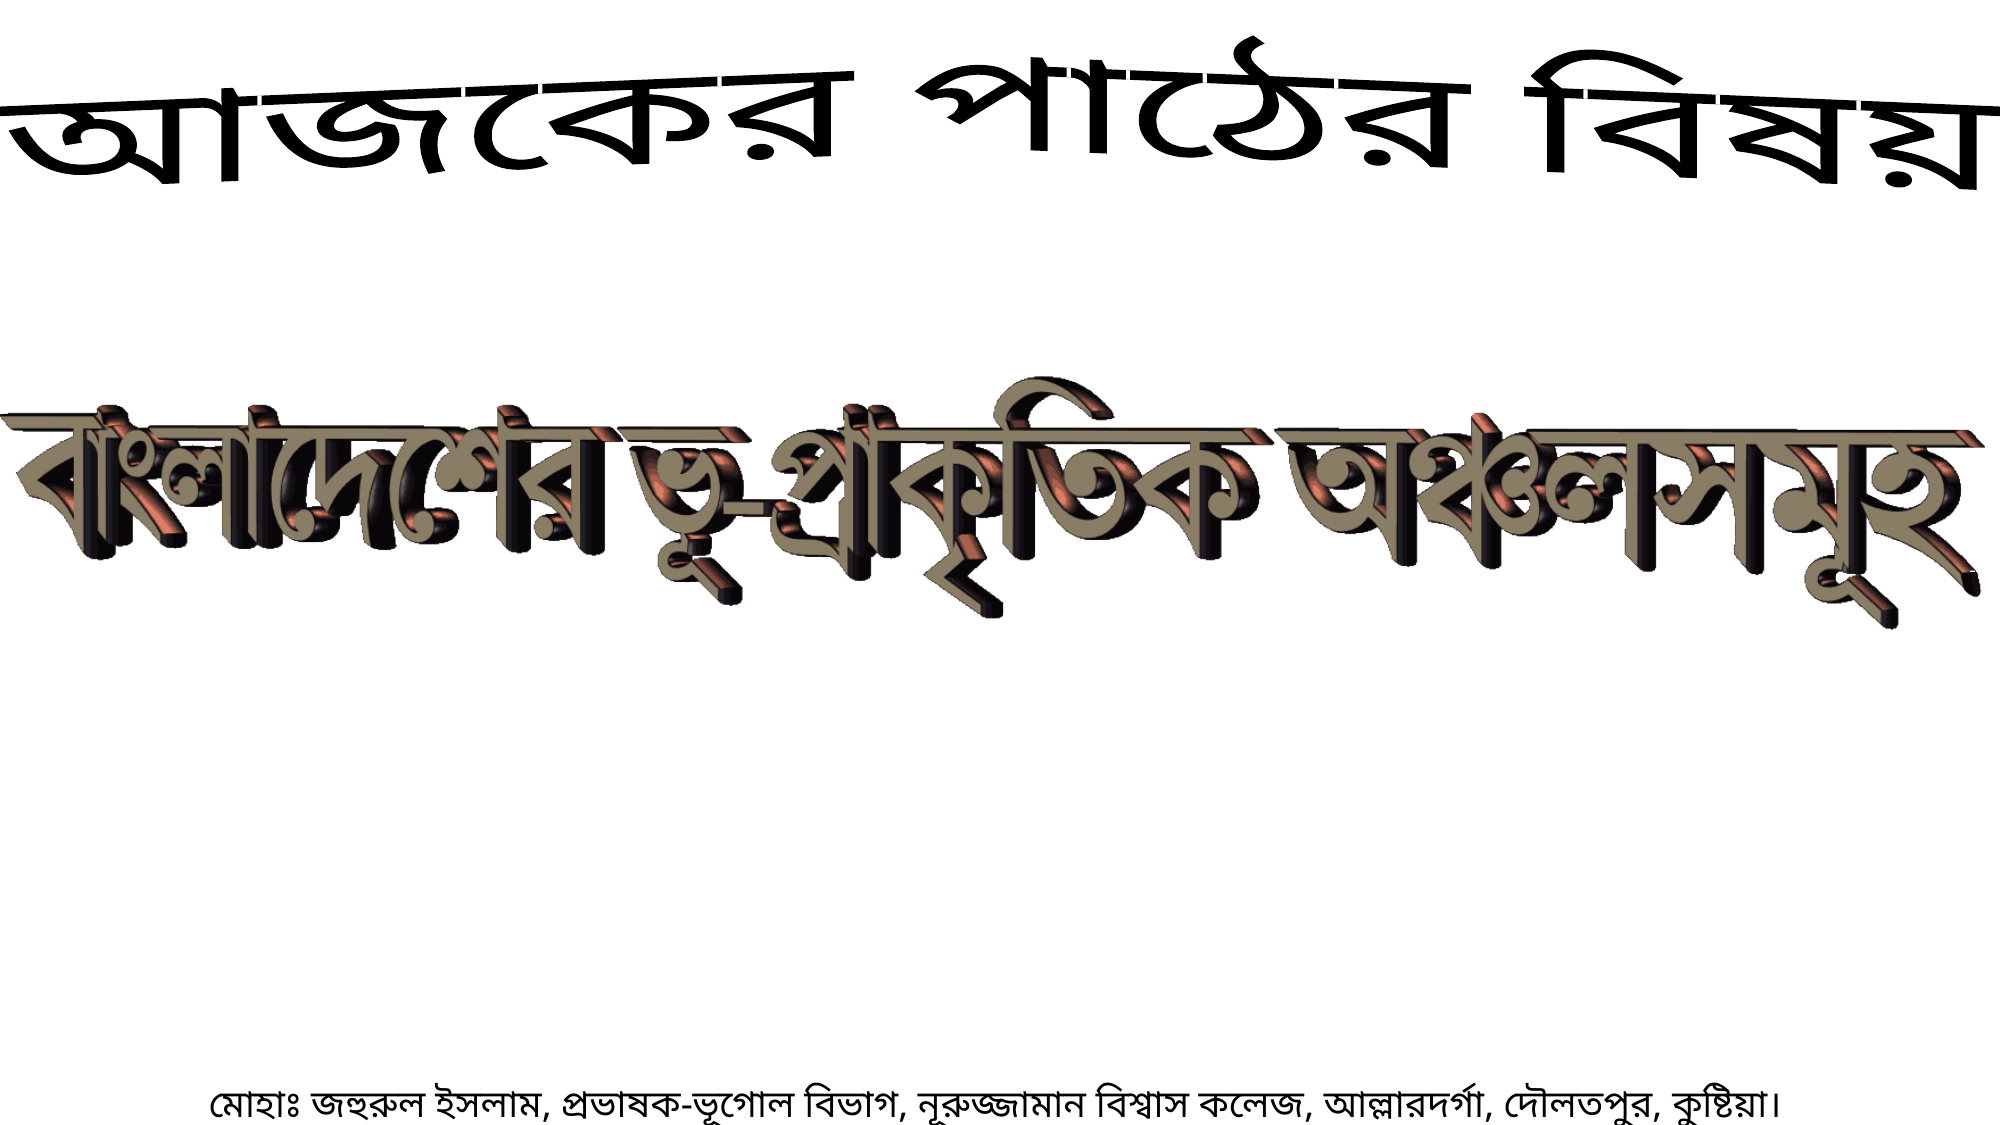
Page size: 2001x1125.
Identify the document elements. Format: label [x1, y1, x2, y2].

picture [0, 358, 2000, 638]
